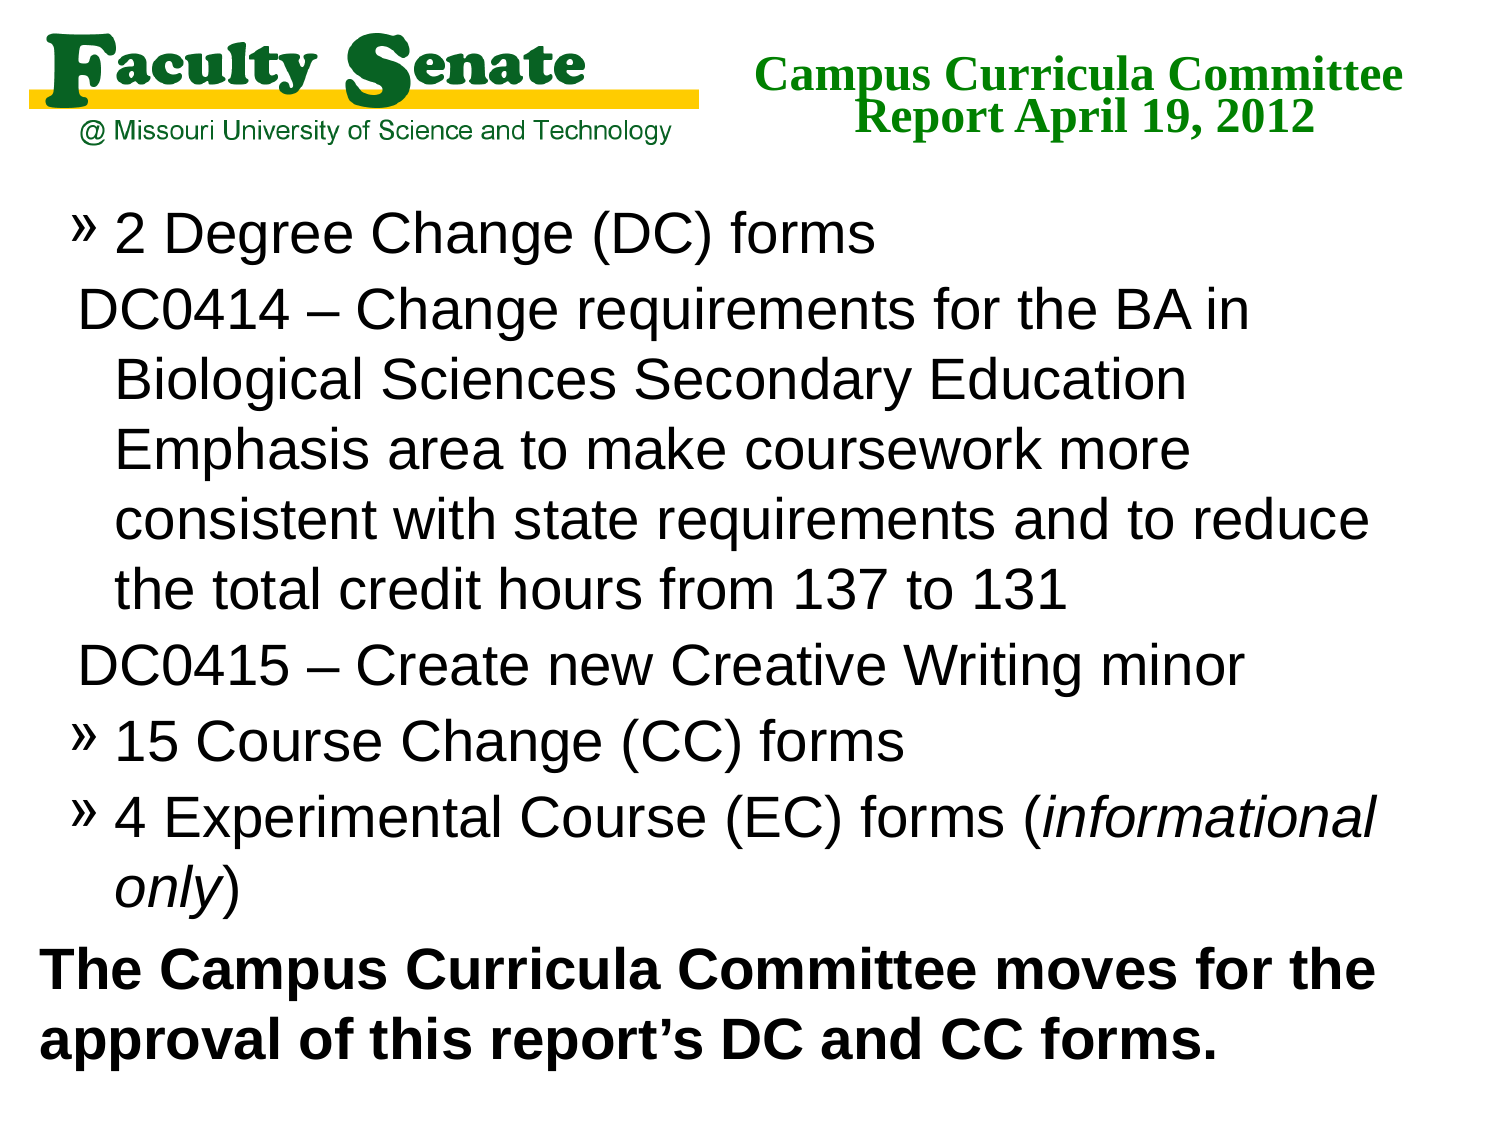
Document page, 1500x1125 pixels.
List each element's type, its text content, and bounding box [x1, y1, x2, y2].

picture [28, 0, 728, 155]
list 2 Degree Change (DC) forms DC0414 – Change requirements for the BA in Biological Sciences Secondary Education Emphasis area to make coursework more consistent with state requirements and to reduce the total credit hours from 137 to 131 DC0415 – Create new Creative Writing minor 15 Course Change (CC) forms 4 Experimental Course (EC) forms (informational only) The Campus Curricula Committee moves for the approval of this report’s DC and CC forms. [24, 186, 1426, 1051]
title Campus Curricula Committee Report April 19, 2012 [704, 36, 1466, 149]
